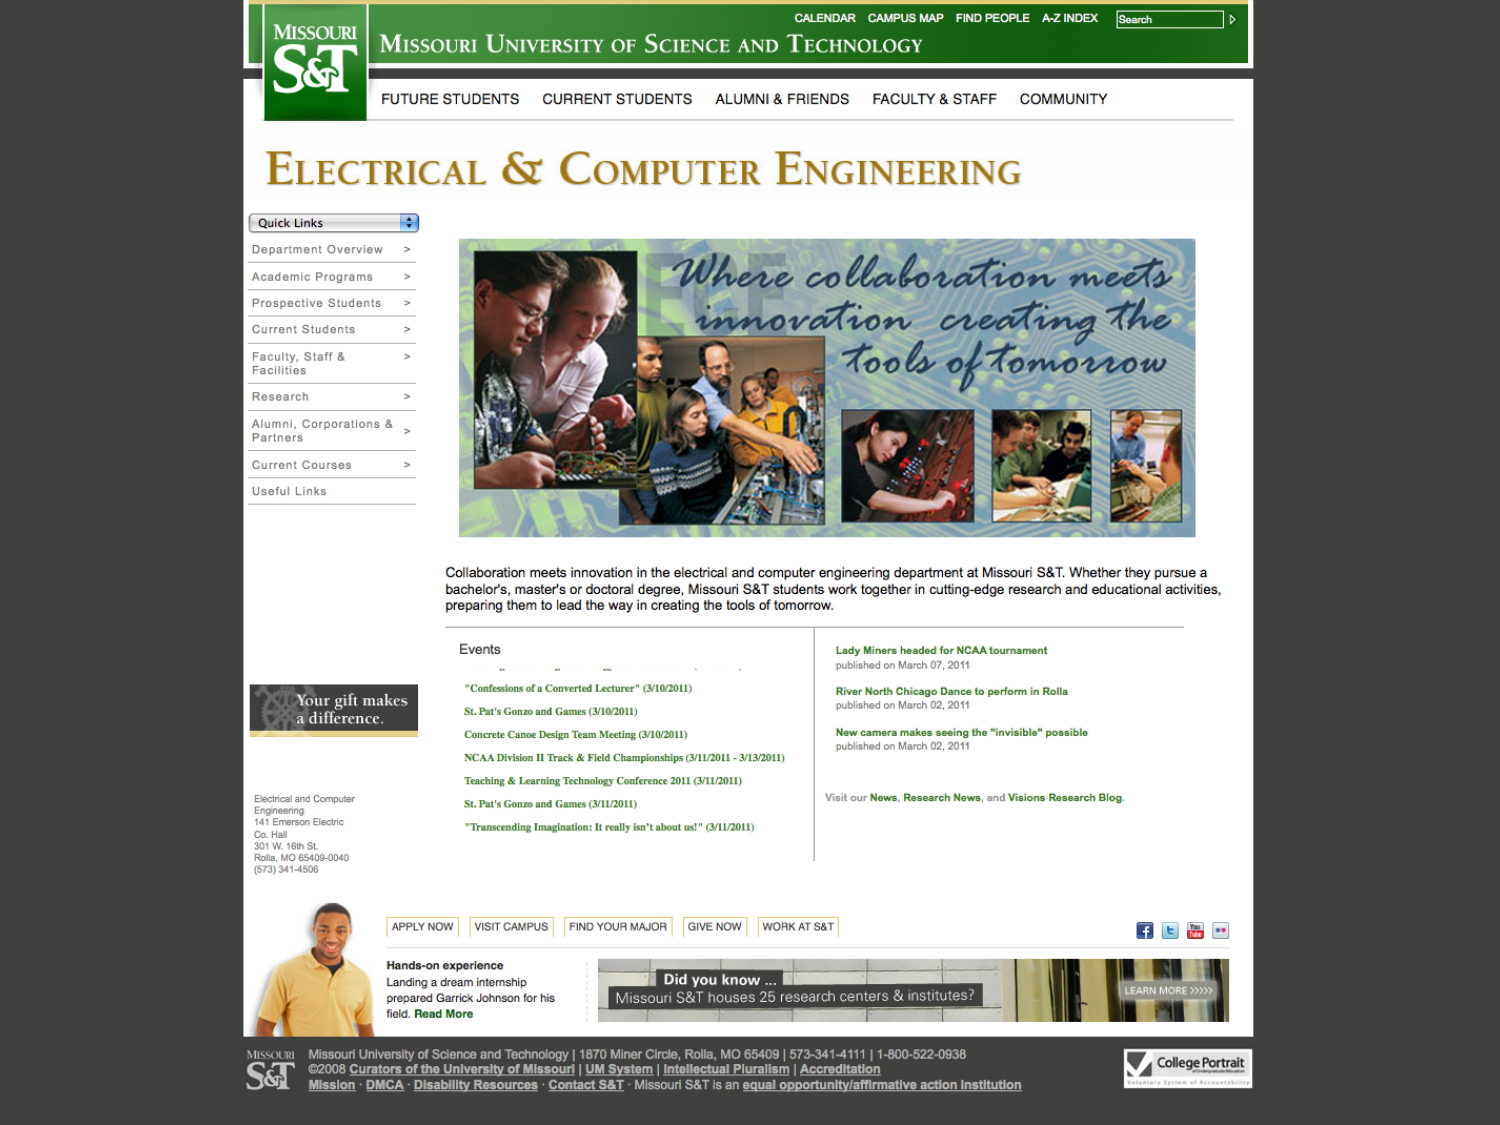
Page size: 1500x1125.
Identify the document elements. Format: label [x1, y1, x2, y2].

picture [214, 0, 1286, 1125]
